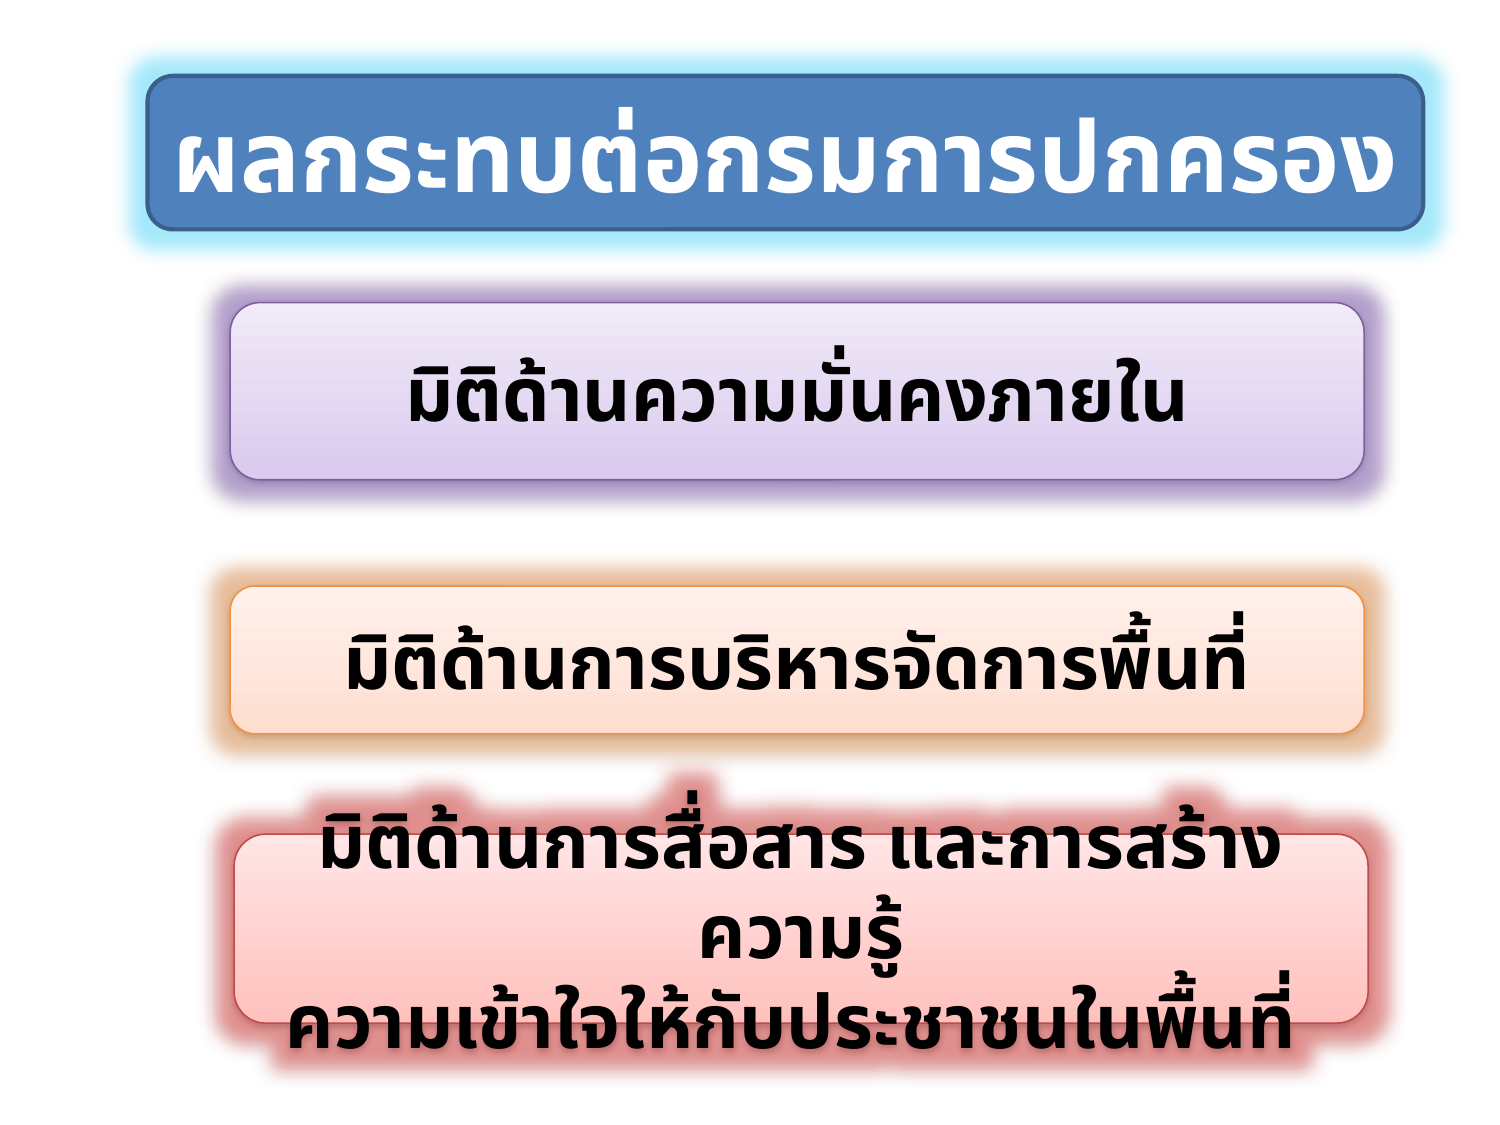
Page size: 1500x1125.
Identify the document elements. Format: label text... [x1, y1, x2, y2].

text_box มิติด้านความมั่นคงภายใน [229, 301, 1365, 481]
text_box ผลกระทบต่อกรมการปกครอง [145, 73, 1426, 232]
text_box มิติด้านการบริหารจัดการพื้นที่ [229, 585, 1365, 735]
text_box มิติด้านการสื่อสาร และการสร้างความรู้ ความเข้าใจให้กับประชาชนในพื้นที่ [233, 833, 1369, 1024]
